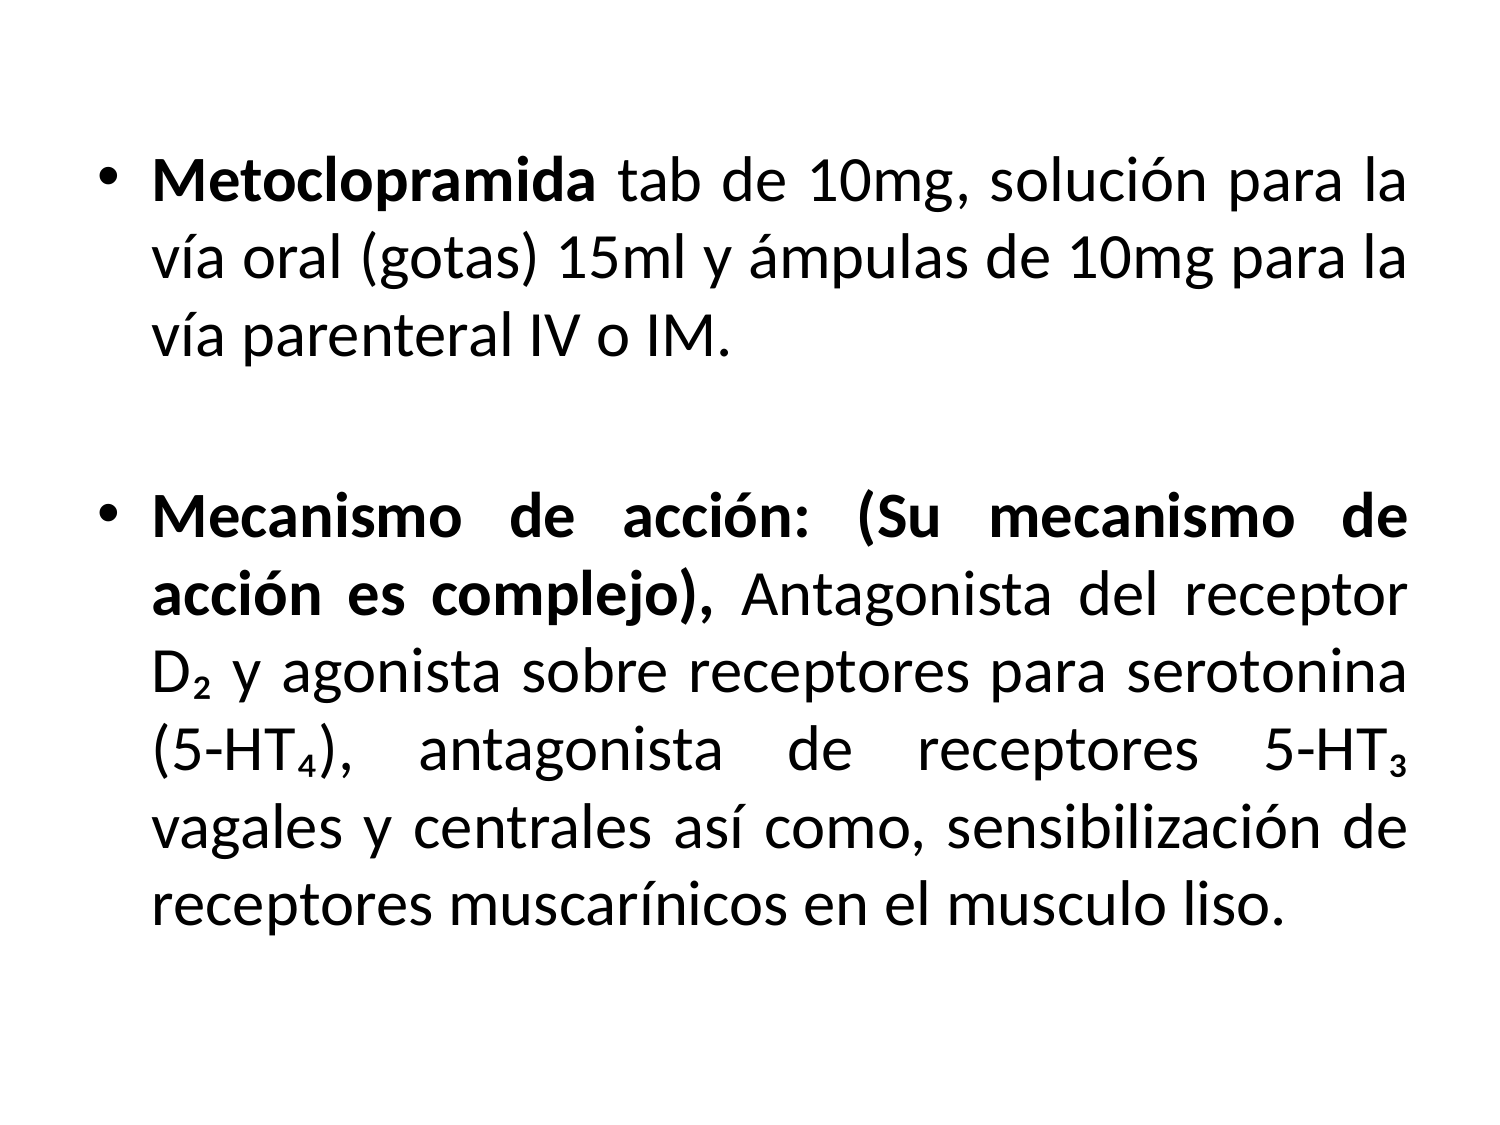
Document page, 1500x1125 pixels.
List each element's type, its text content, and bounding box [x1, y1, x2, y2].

list Metoclopramida tab de 10mg, solución para la vía oral (gotas) 15ml y ámpulas de 10mg para la vía parenteral IV o IM. Mecanismo de acción: (Su mecanismo de acción es complejo), Antagonista del receptor D₂ y agonista sobre receptores para serotonina (5-HT₄), antagonista de receptores 5-HT₃ vagales y centrales así como, sensibilización de receptores muscarínicos en el musculo liso. [82, 128, 1425, 1005]
